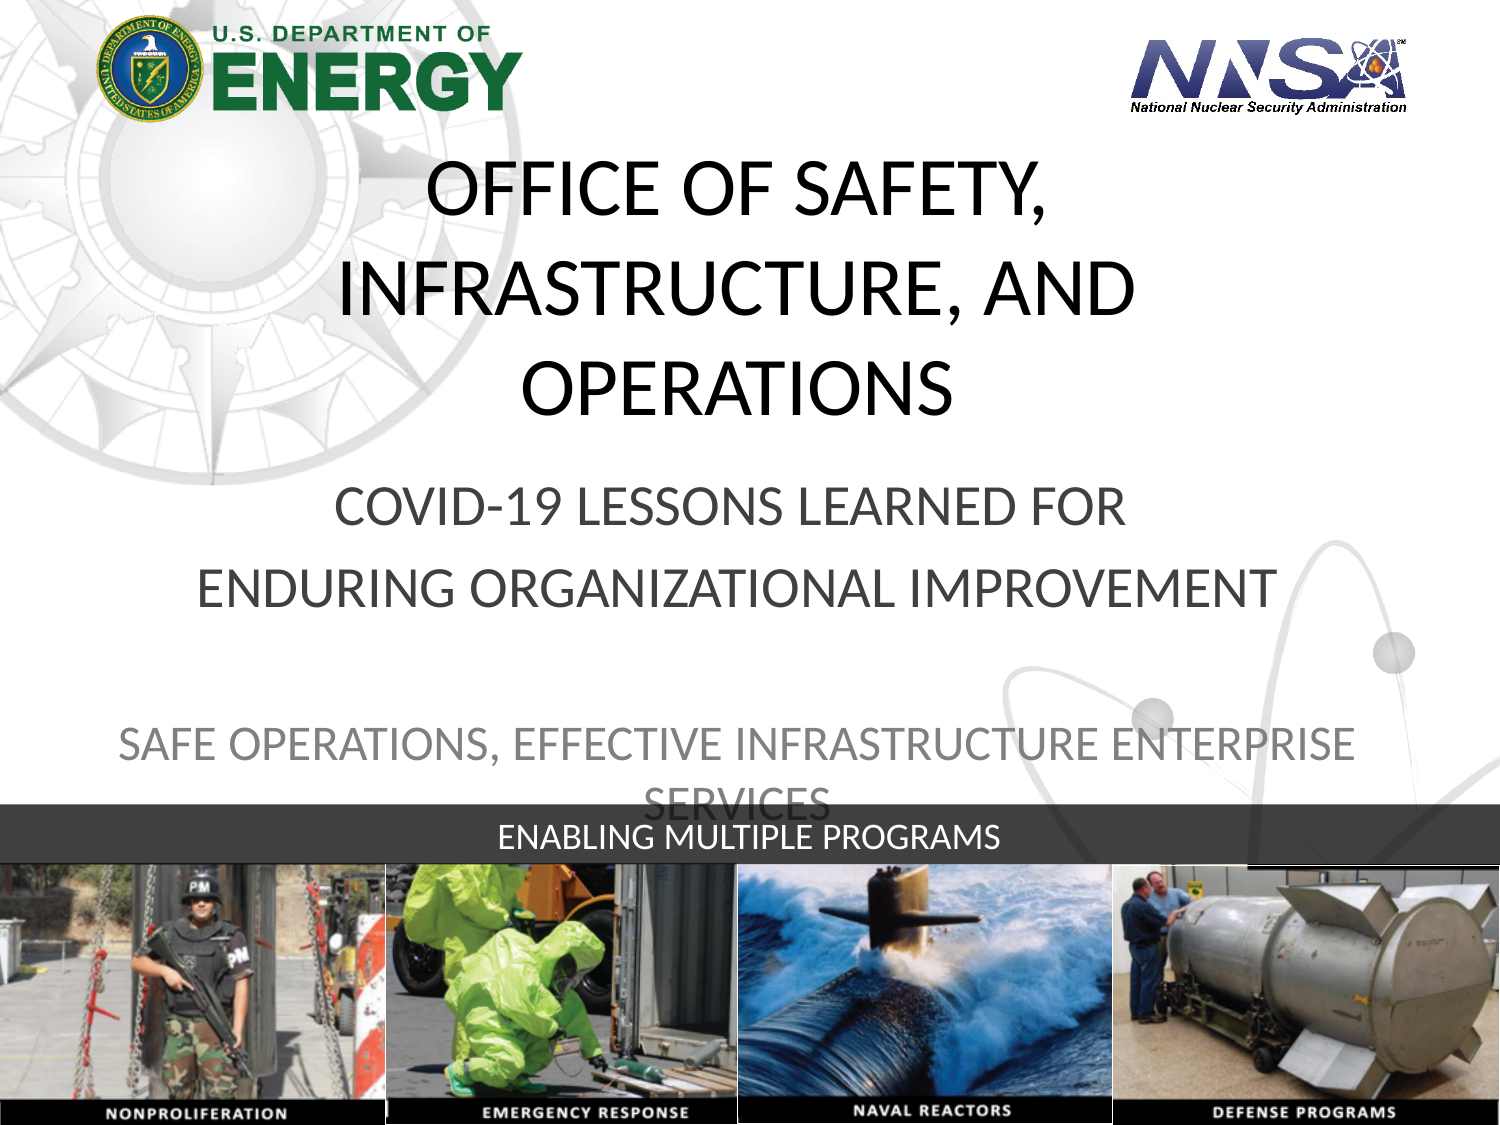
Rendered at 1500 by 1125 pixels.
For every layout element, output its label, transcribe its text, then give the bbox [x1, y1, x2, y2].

picture [0, 0, 1500, 804]
text_box ENABLING MULTIPLE PROGRAMS [0, 804, 1500, 864]
picture [0, 862, 1500, 1125]
subtitle COVID-19 Lessons Learned For Enduring Organizational Improvement Safe Operations, Effective Infrastructure Enterprise Services [68, 459, 1407, 627]
title Office of Safety, Infrastructure, and Operations [155, 194, 1319, 371]
